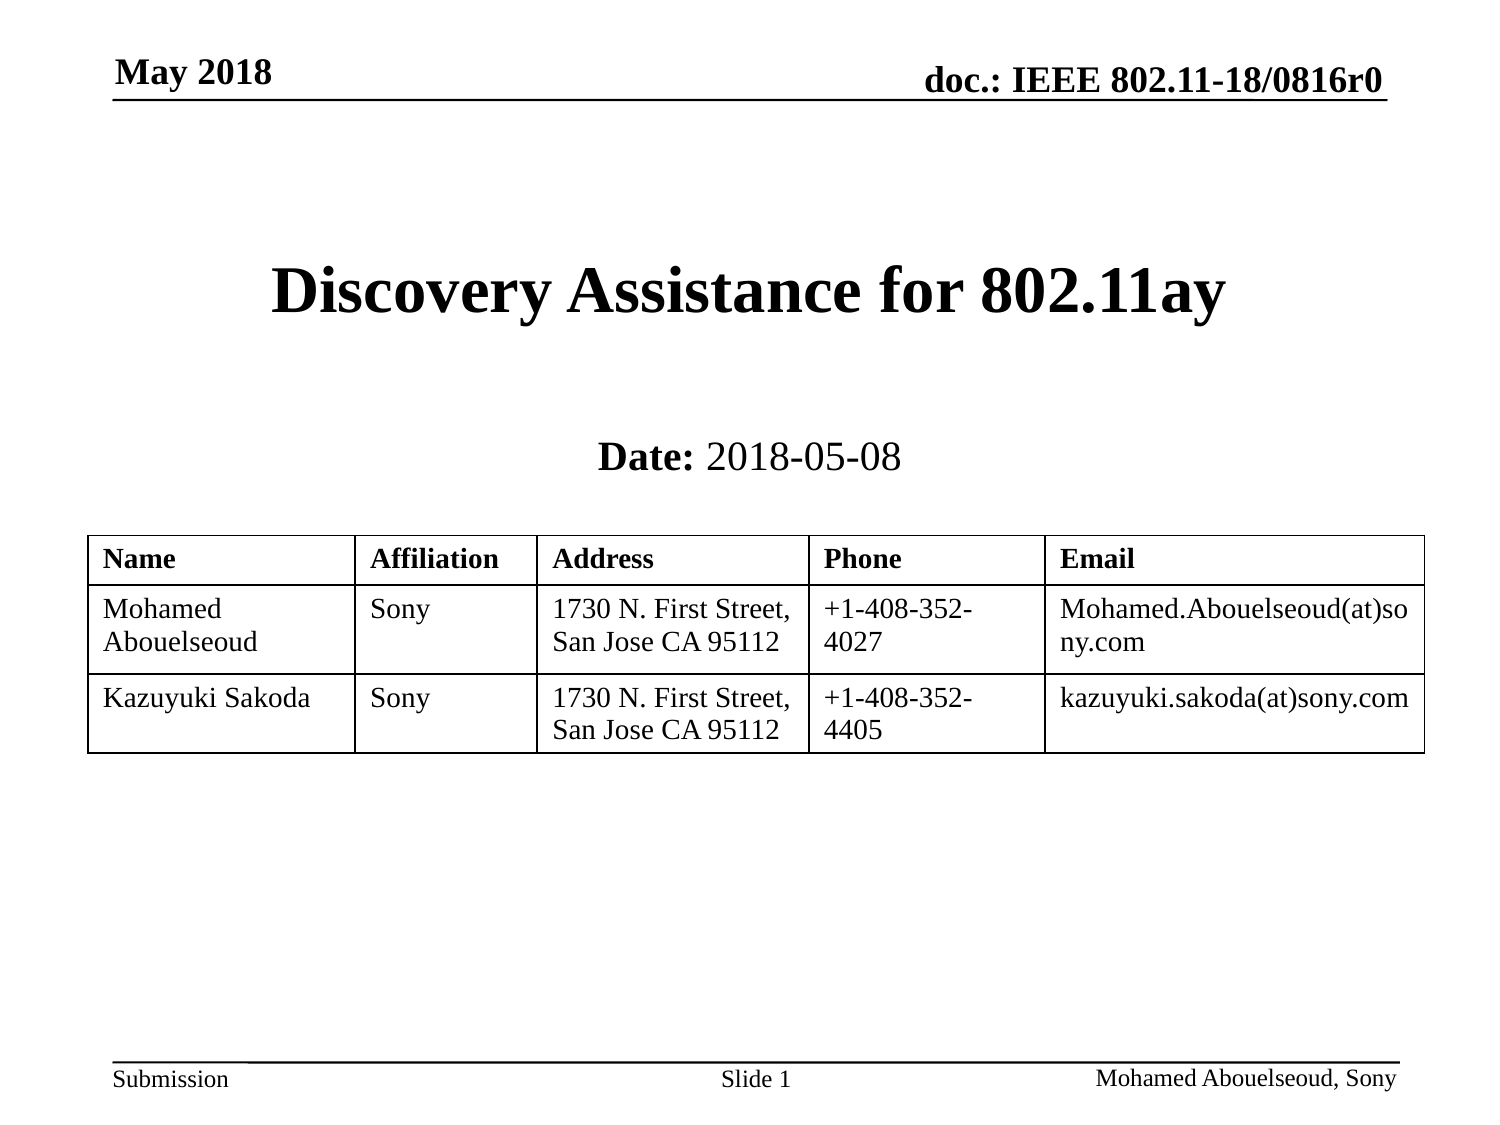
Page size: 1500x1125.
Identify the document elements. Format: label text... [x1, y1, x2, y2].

table_cell 1730 N. First Street, San Jose CA 95112 [538, 586, 808, 673]
slide_number Slide 1 [712, 1062, 800, 1093]
list Date: 2018-05-08 [112, 420, 1388, 484]
table_cell kazuyuki.sakoda(at)sony.com [1046, 675, 1424, 752]
table_header Address [538, 536, 808, 584]
table_cell +1-408-352-4405 [810, 675, 1044, 752]
table_cell Mohamed.Abouelseoud(at)sony.com [1046, 586, 1424, 673]
table_cell Kazuyuki Sakoda [89, 675, 354, 752]
table_cell Sony [356, 675, 536, 752]
title Discovery Assistance for 802.11ay [112, 198, 1388, 374]
table_header Phone [810, 536, 1044, 584]
table_header Email [1046, 536, 1424, 584]
table_cell Sony [356, 586, 536, 673]
table_cell 1730 N. First Street, San Jose CA 95112 [538, 675, 808, 752]
table_cell +1-408-352-4027 [810, 586, 1044, 673]
table_header Affiliation [356, 536, 536, 584]
table_cell Mohamed Abouelseoud [89, 586, 354, 673]
table_header Name [89, 536, 354, 584]
